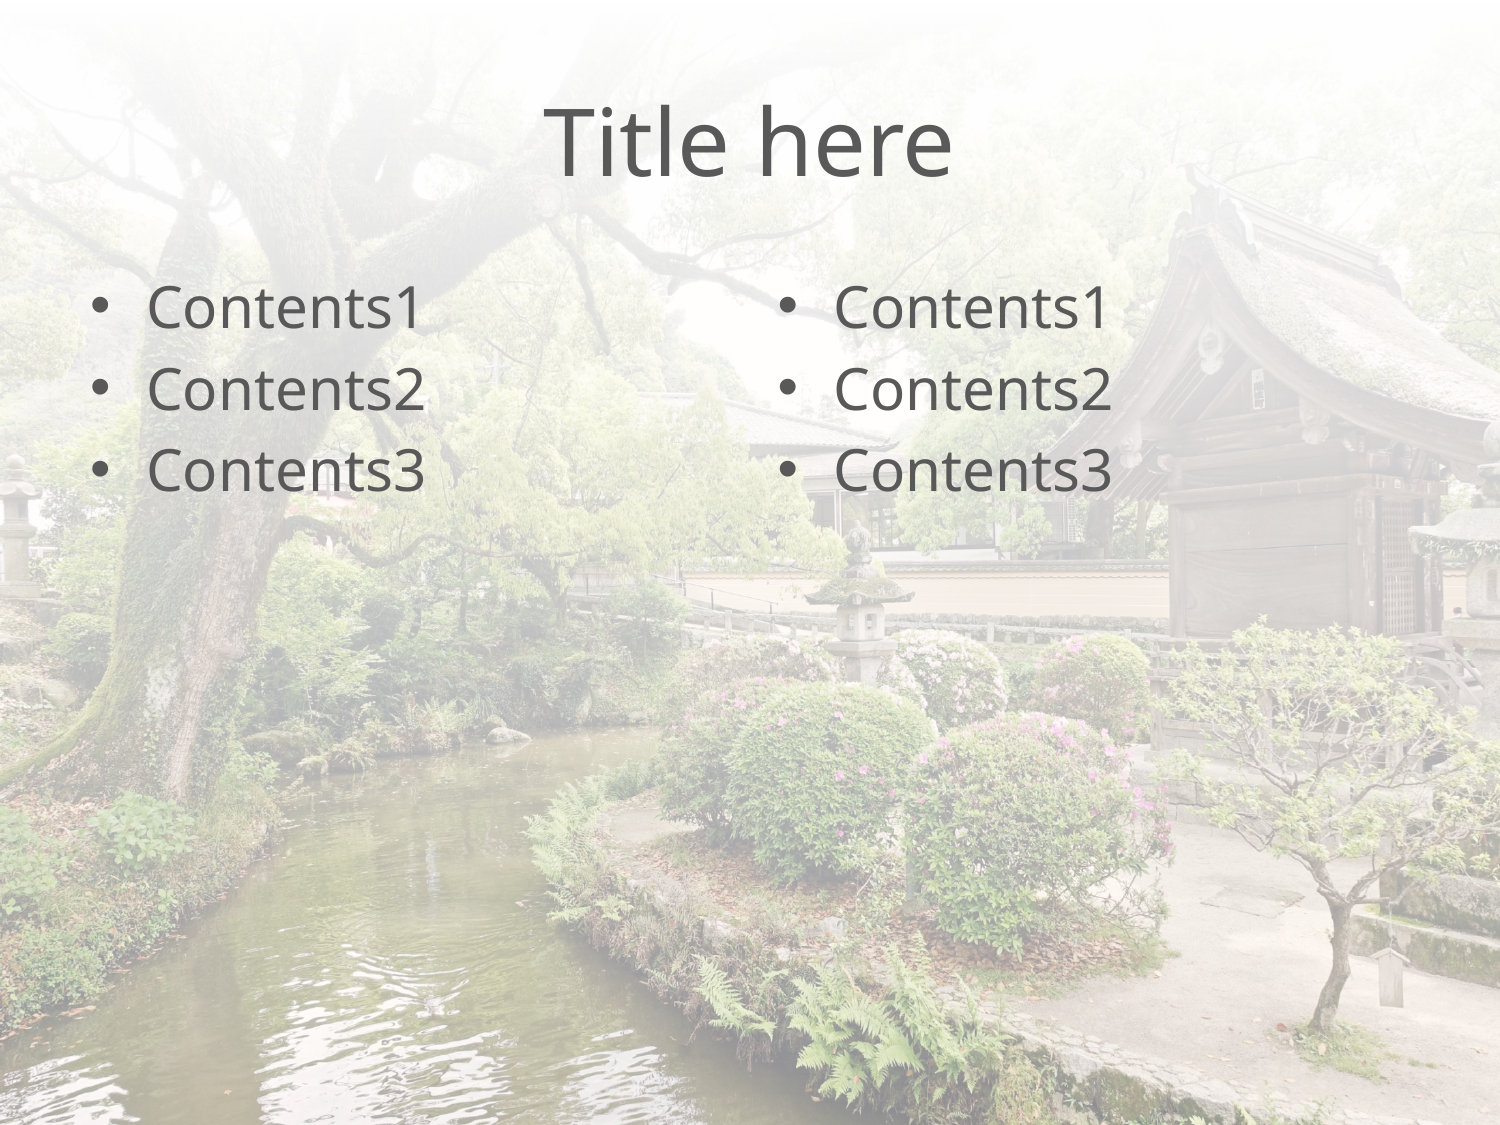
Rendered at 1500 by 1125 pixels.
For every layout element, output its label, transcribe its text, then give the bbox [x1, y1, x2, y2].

list Contents1 Contents2 Contents3 [75, 262, 738, 1005]
title Title here [75, 45, 1425, 233]
list Contents1 Contents2 Contents3 [762, 262, 1425, 1005]
text_box [0, 0, 1500, 1125]
